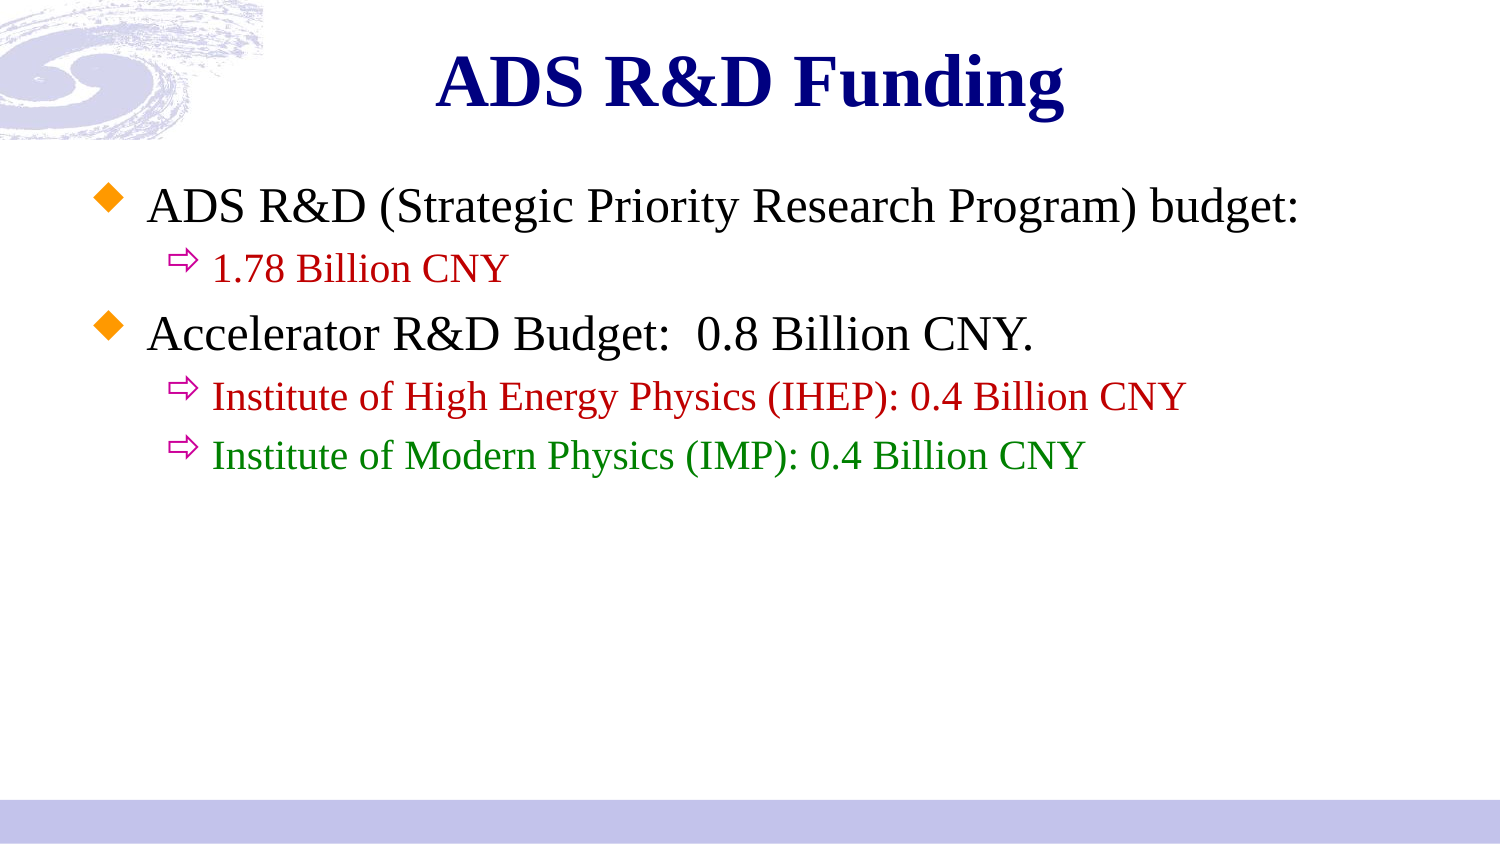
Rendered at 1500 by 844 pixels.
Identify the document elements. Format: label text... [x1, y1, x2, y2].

list ADS R&D (Strategic Priority Research Program) budget: 1.78 Billion CNY Accelerator R&D Budget: 0.8 Billion CNY. Institute of High Energy Physics (IHEP): 0.4 Billion CNY Institute of Modern Physics (IMP): 0.4 Billion CNY [74, 164, 1426, 813]
title ADS R&D Funding [74, 6, 1426, 148]
picture [0, 0, 266, 140]
